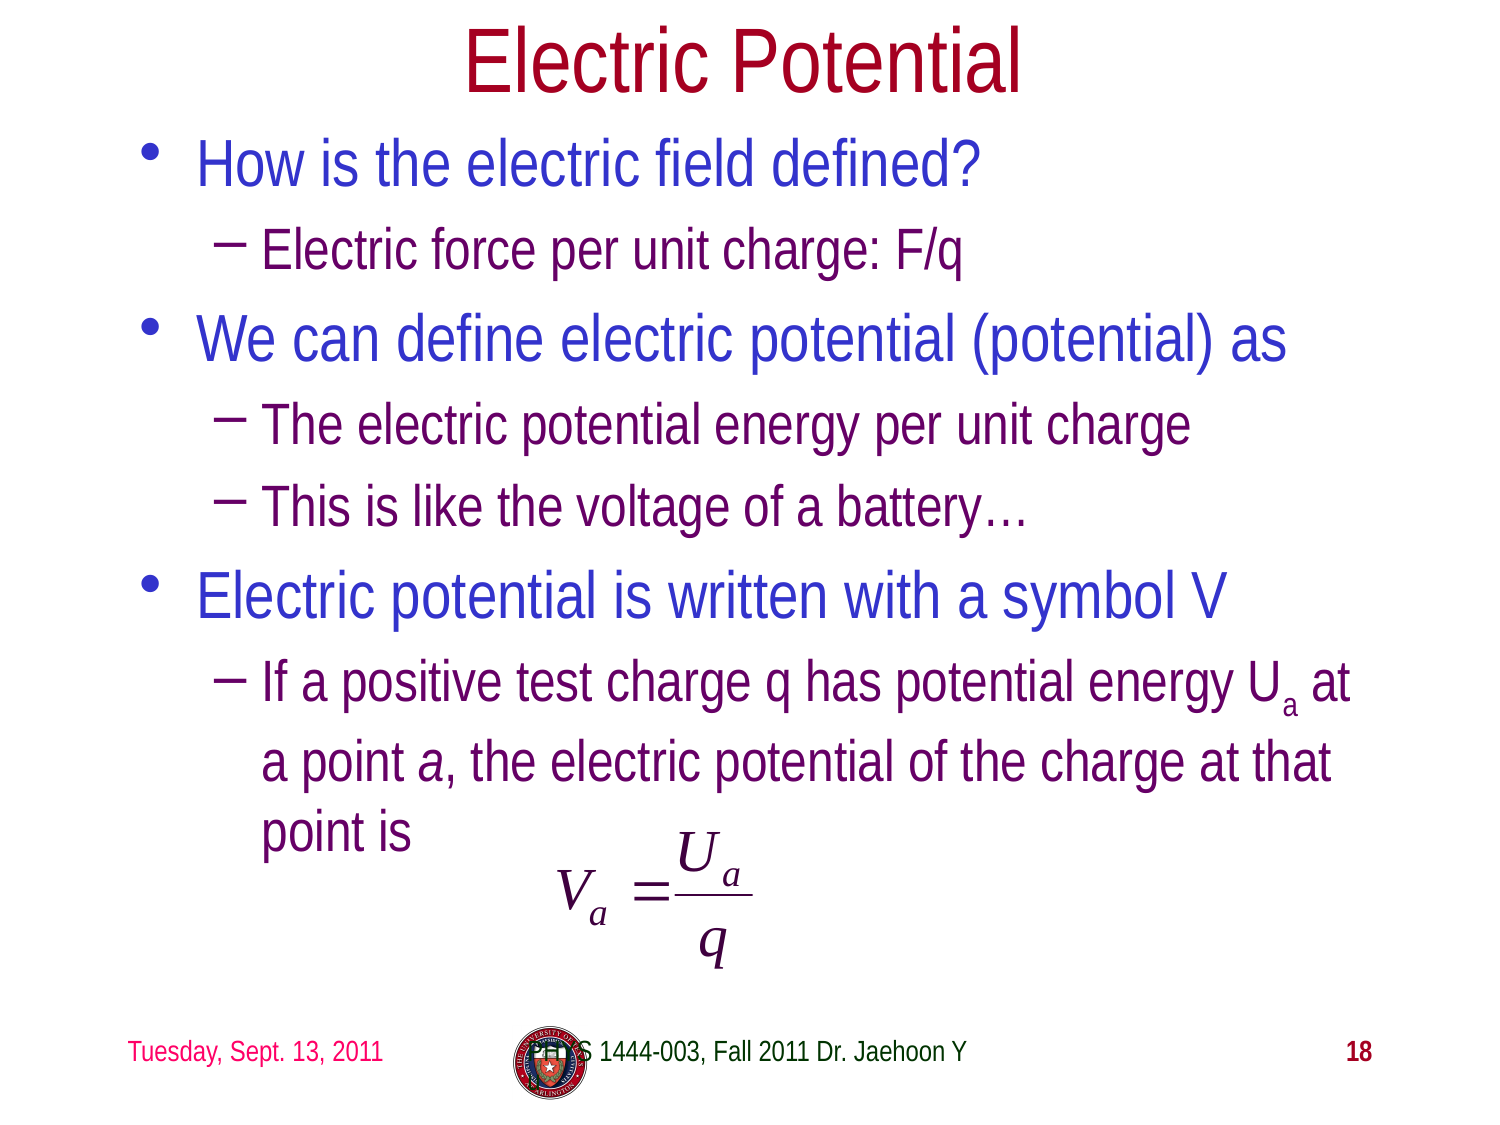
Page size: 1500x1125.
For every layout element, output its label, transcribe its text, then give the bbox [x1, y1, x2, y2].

footer PHYS 1444-003, Fall 2011 Dr. Jaehoon Yu [512, 1024, 988, 1101]
text_box How is the electric field defined? Electric force per unit charge: F/q We can define electric potential (potential) as The electric potential energy per unit charge This is like the voltage of a battery… Electric potential is written with a symbol V If a positive test charge q has potential energy Ua at a point a, the electric potential of the charge at that point is [124, 112, 1388, 988]
title Electric Potential [149, 0, 1338, 112]
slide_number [112, 1024, 426, 1101]
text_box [549, 812, 767, 987]
slide_number 18 [1074, 1024, 1388, 1101]
